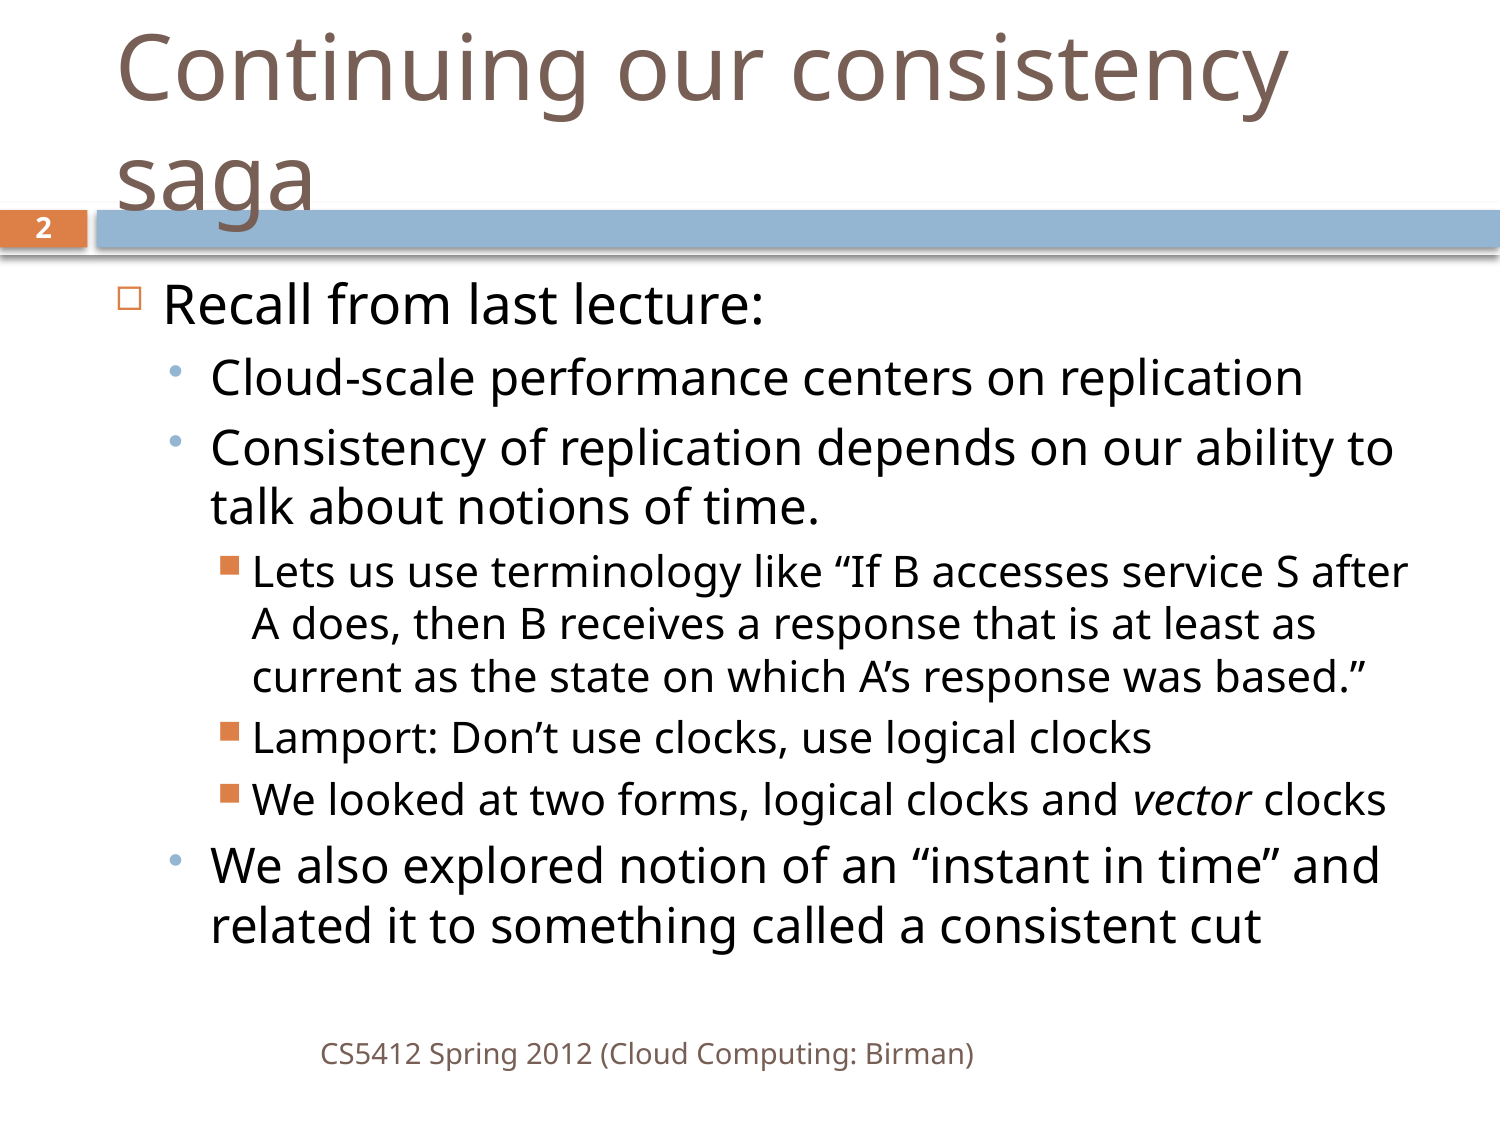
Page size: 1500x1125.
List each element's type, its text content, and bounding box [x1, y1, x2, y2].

list Recall from last lecture: Cloud-scale performance centers on replication Consistency of replication depends on our ability to talk about notions of time. Lets us use terminology like “If B accesses service S after A does, then B receives a response that is at least as current as the state on which A’s response was based.” Lamport: Don’t use clocks, use logical clocks We looked at two forms, logical clocks and vector clocks We also explored notion of an “instant in time” and related it to something called a consistent cut [100, 262, 1438, 1000]
title Continuing our consistency saga [100, 37, 1438, 200]
slide_number 2 [0, 208, 88, 249]
footer CS5412 Spring 2012 (Cloud Computing: Birman) [99, 1024, 990, 1085]
